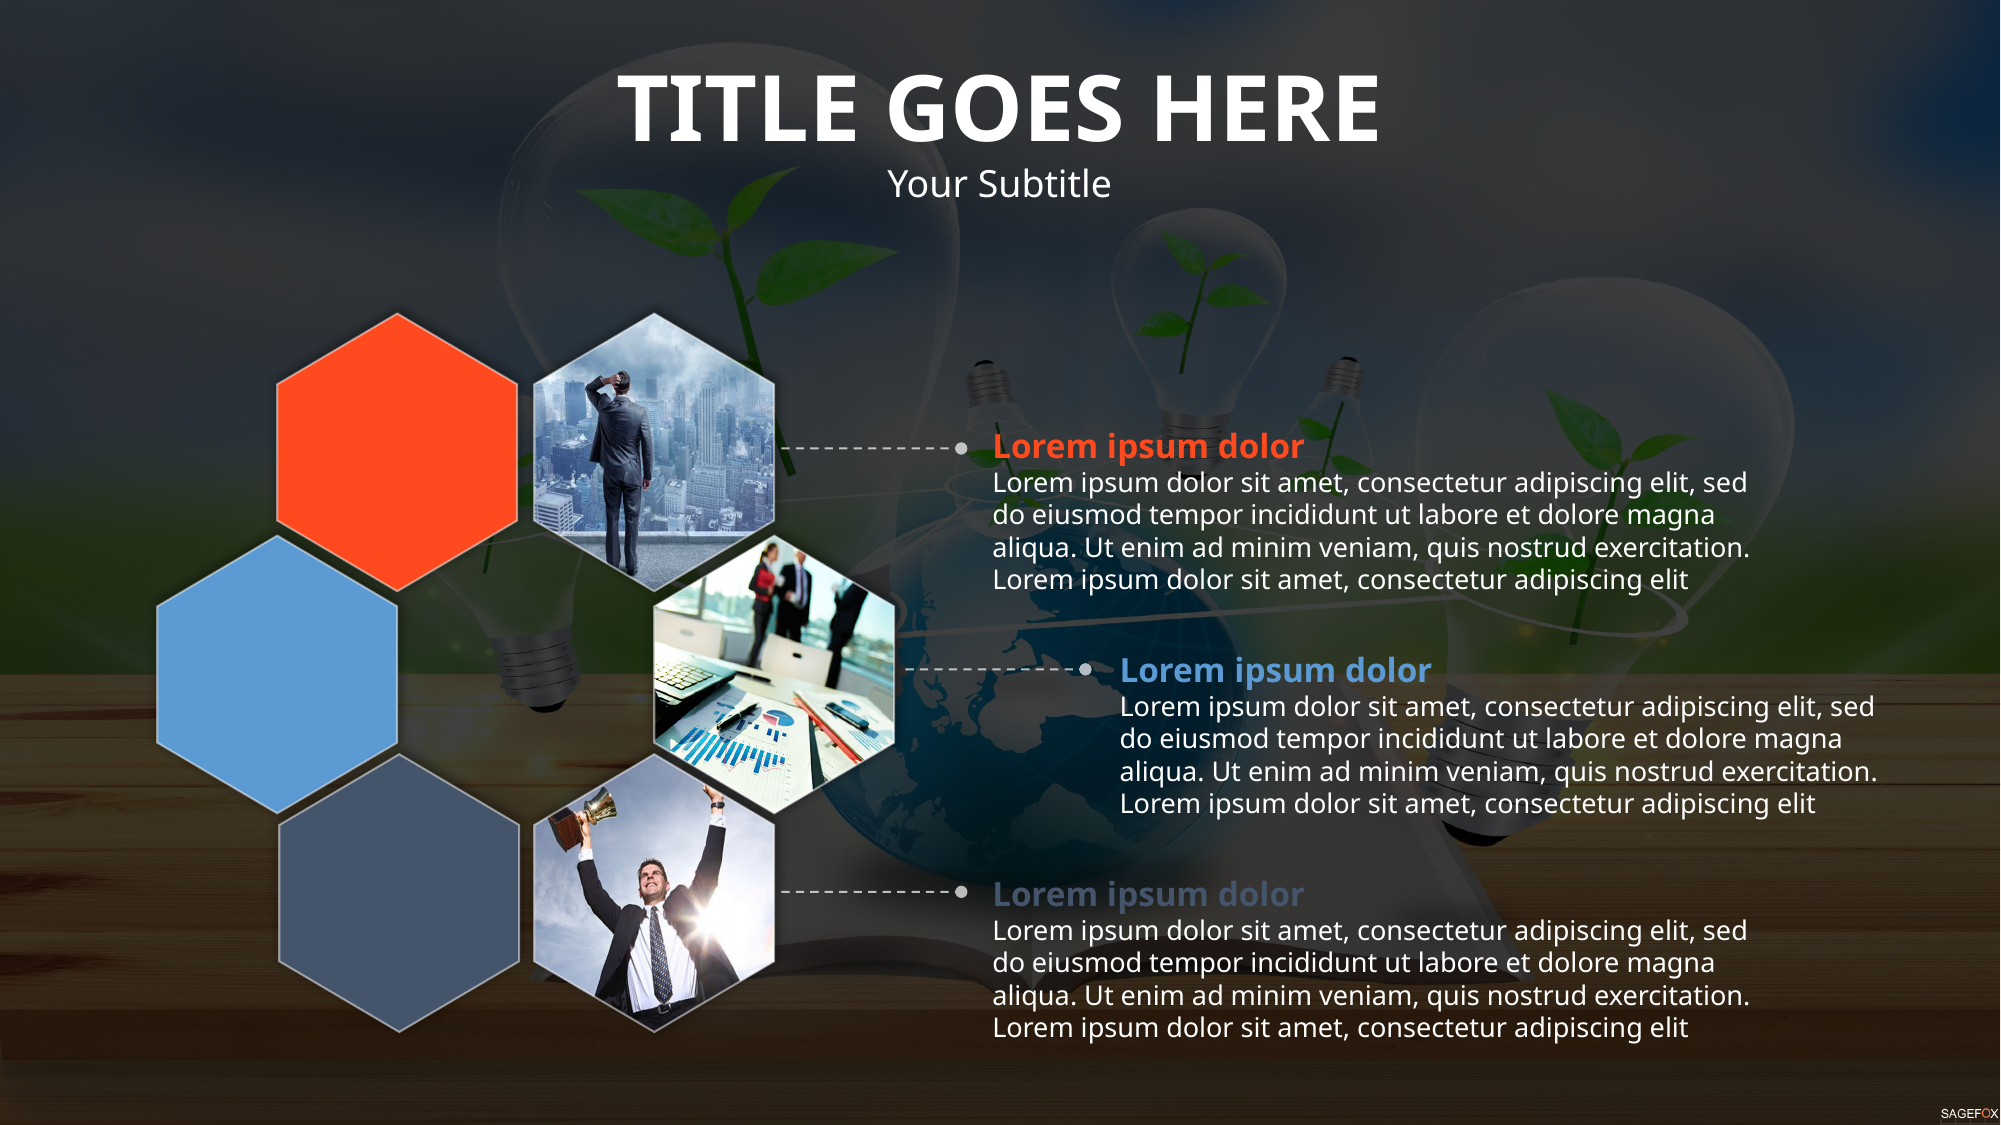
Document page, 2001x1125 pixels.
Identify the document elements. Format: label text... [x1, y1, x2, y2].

text_box [653, 534, 896, 815]
text_box Lorem ipsum dolor Lorem ipsum dolor sit amet, consectetur adipiscing elit, sed do eiusmod tempor incididunt ut labore et dolore magna aliqua. Ut enim ad minim veniam, quis nostrud exercitation. Lorem ipsum dolor sit amet, consectetur adipiscing elit [1109, 644, 1898, 825]
text_box [276, 312, 519, 592]
picture [0, 0, 2001, 1125]
text_box [533, 753, 776, 1034]
text_box Lorem ipsum dolor Lorem ipsum dolor sit amet, consectetur adipiscing elit, sed do eiusmod tempor incididunt ut labore et dolore magna aliqua. Ut enim ad minim veniam, quis nostrud exercitation. Lorem ipsum dolor sit amet, consectetur adipiscing elit [982, 420, 1770, 601]
text_box [533, 312, 776, 593]
text_box TITLE GOES HERE Your Subtitle [548, 42, 1452, 212]
text_box [278, 753, 521, 1034]
text_box Lorem ipsum dolor Lorem ipsum dolor sit amet, consectetur adipiscing elit, sed do eiusmod tempor incididunt ut labore et dolore magna aliqua. Ut enim ad minim veniam, quis nostrud exercitation. Lorem ipsum dolor sit amet, consectetur adipiscing elit [982, 868, 1770, 1049]
text_box [156, 534, 399, 814]
